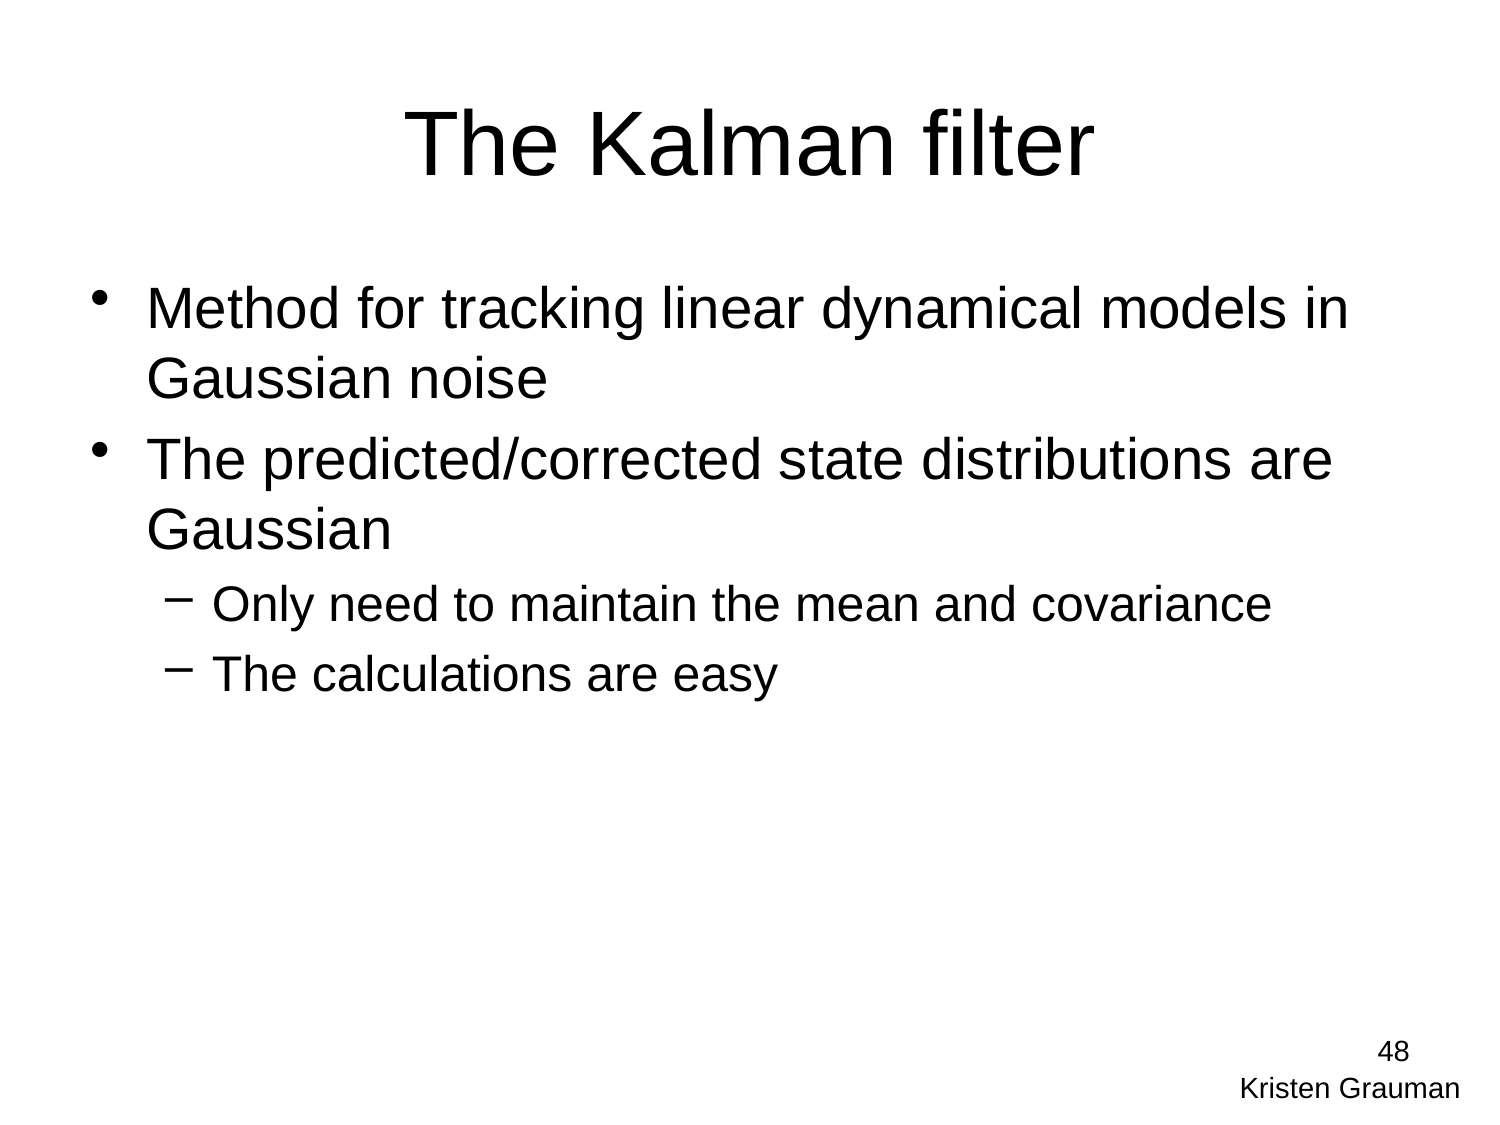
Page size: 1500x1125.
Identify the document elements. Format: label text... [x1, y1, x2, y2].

text_box Kristen Grauman [1224, 1062, 1500, 1113]
list Method for tracking linear dynamical models in Gaussian noise The predicted/corrected state distributions are Gaussian Only need to maintain the mean and covariance The calculations are easy [74, 262, 1426, 1006]
title The Kalman filter [74, 44, 1426, 233]
slide_number 48 [1074, 1024, 1426, 1103]
